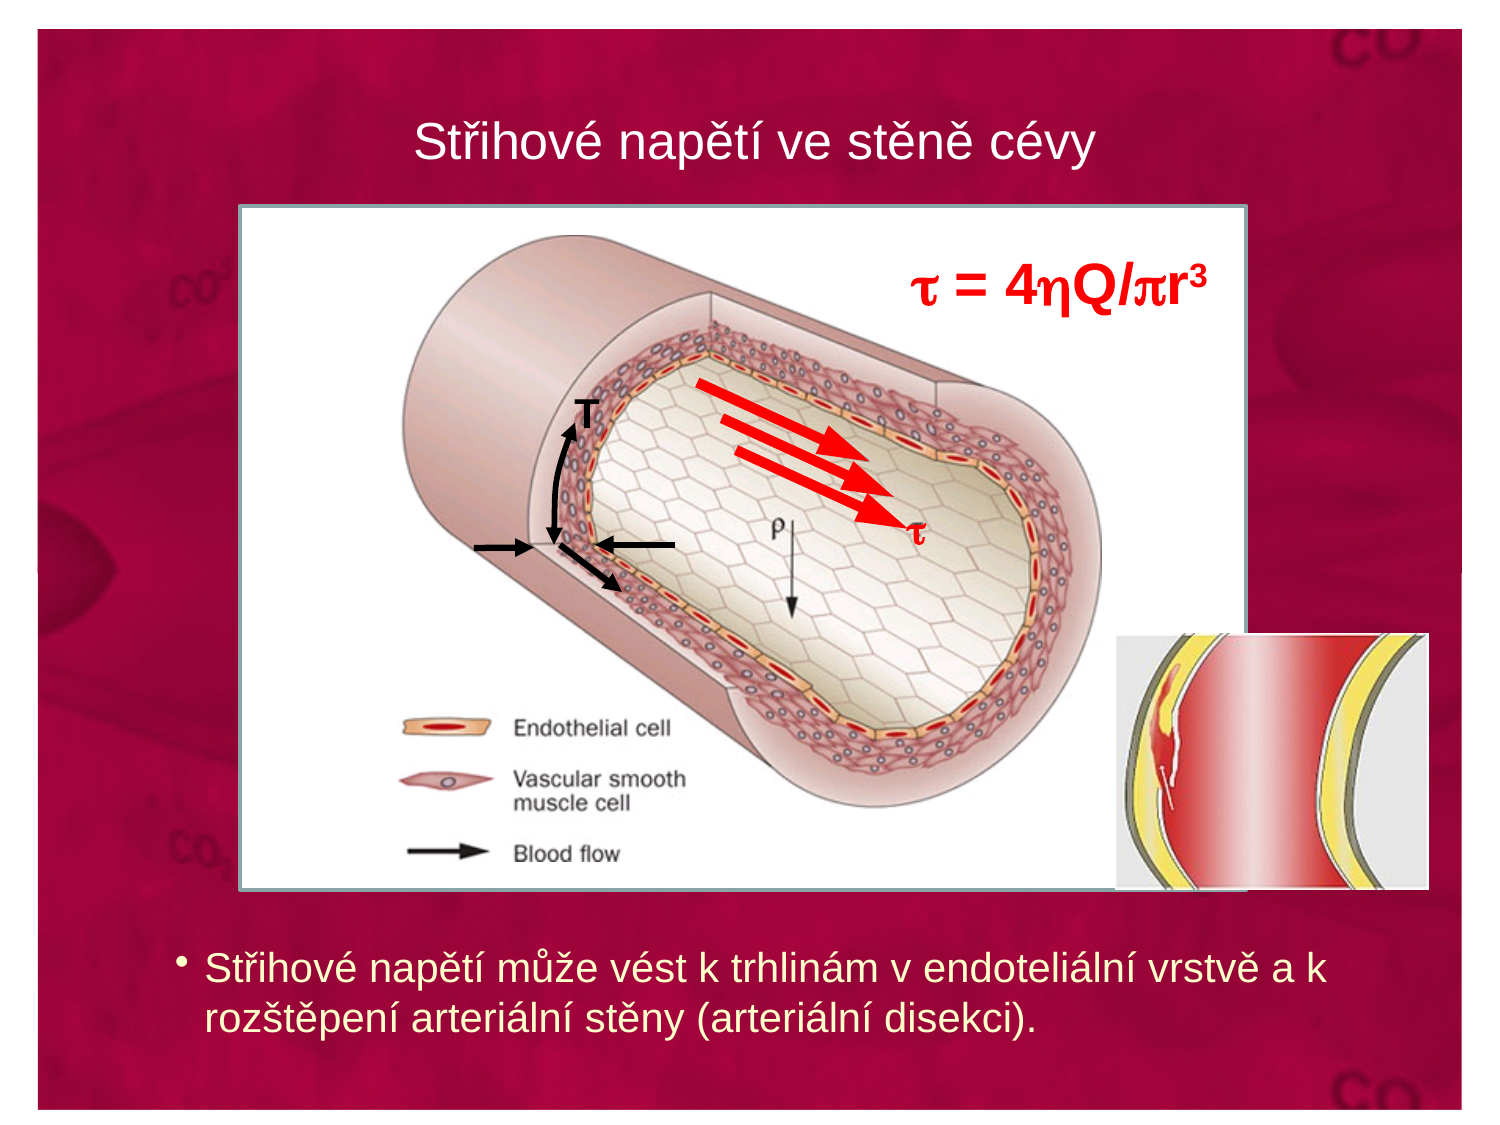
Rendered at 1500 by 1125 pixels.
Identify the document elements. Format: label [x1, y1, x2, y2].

text_box [697, 382, 870, 462]
text_box [721, 417, 895, 498]
text_box [37, 28, 1463, 1110]
picture [1115, 633, 1429, 891]
picture [397, 235, 1102, 863]
text_box [559, 544, 623, 593]
text_box [735, 449, 909, 529]
